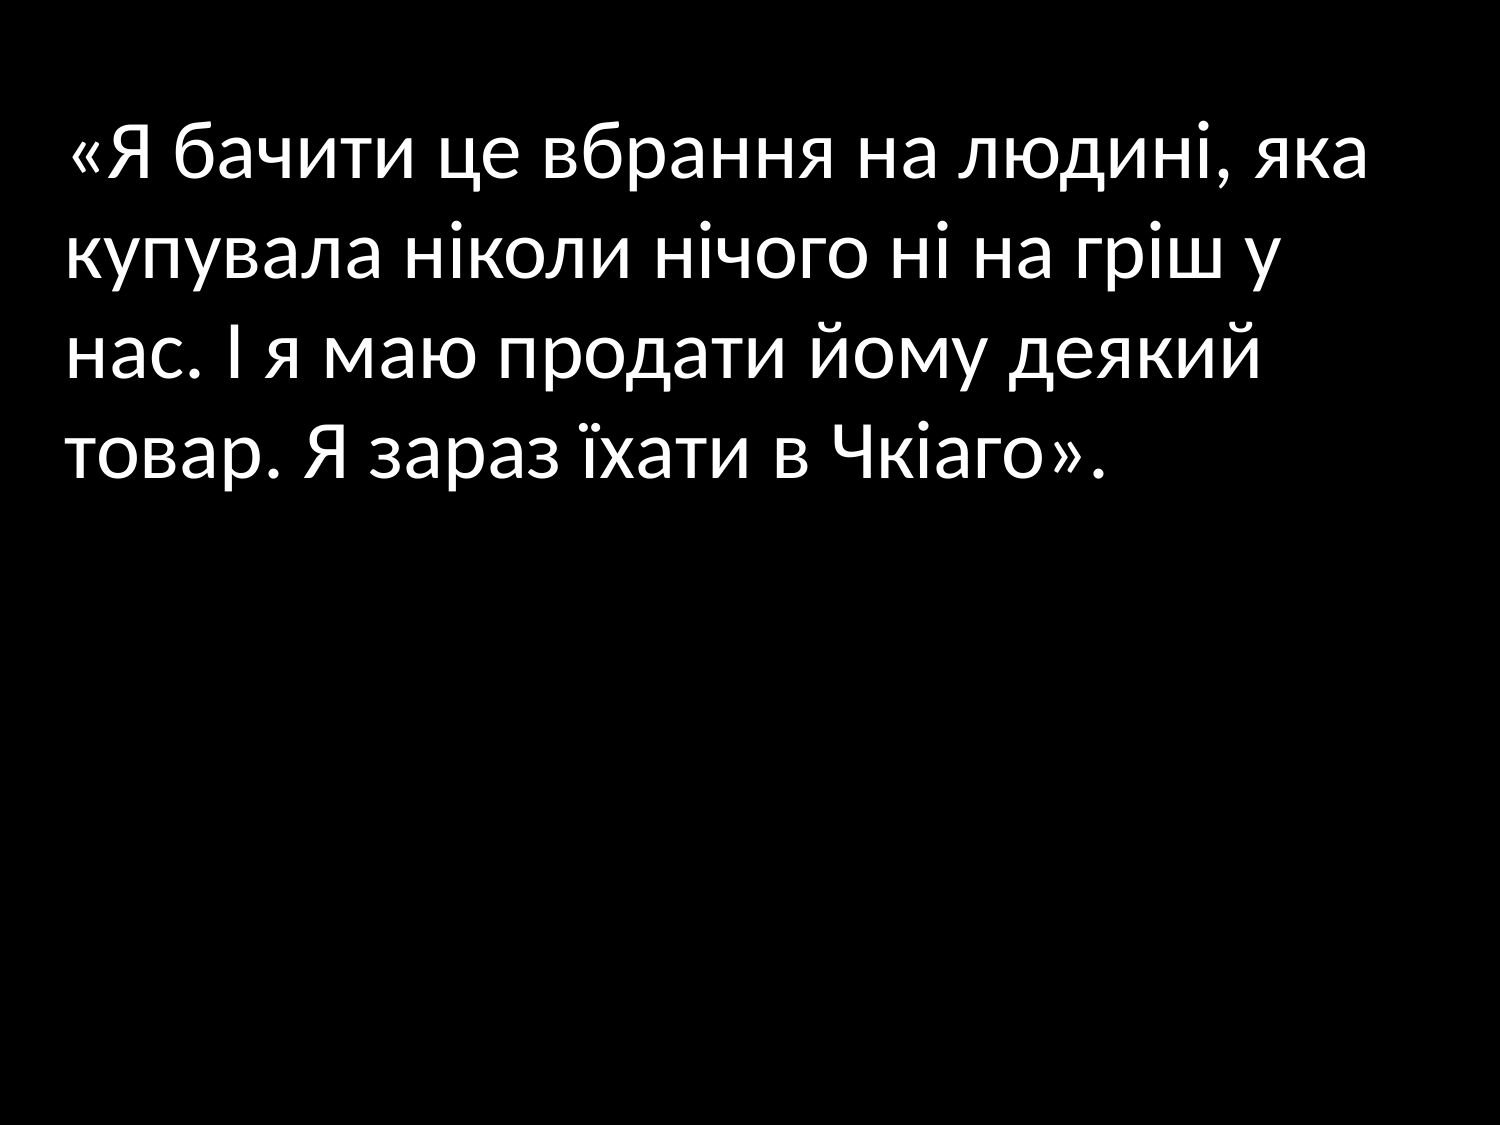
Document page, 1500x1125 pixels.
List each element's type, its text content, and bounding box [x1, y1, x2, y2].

text_box «Я бачити це вбрання на людині, яка купувала ніколи нічого ні на гріш у нас. І я маю продати йому деякий товар. Я зараз їхати в Чкіаго». [49, 87, 1413, 503]
